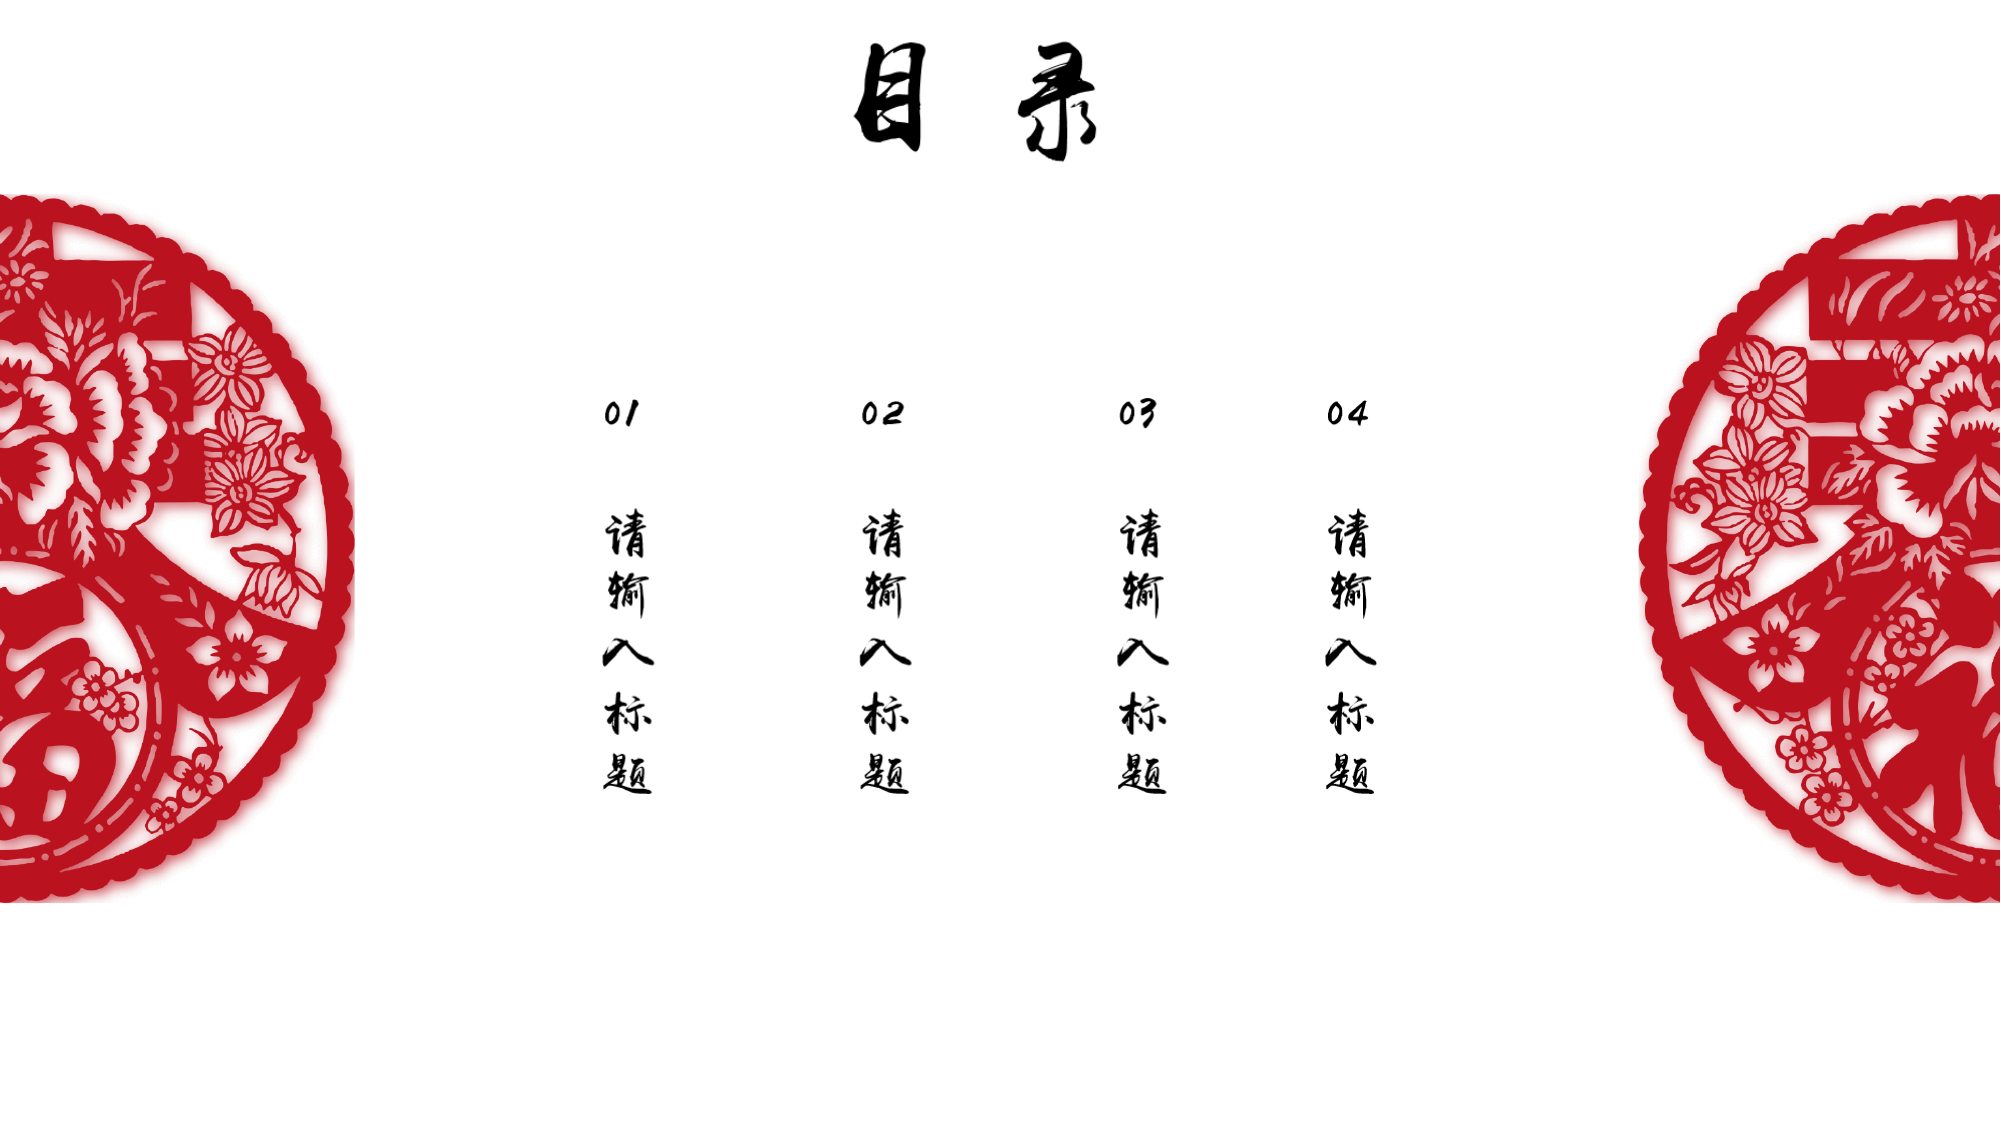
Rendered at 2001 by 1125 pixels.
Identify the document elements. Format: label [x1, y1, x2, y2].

picture [829, 362, 968, 830]
picture [0, 171, 378, 933]
picture [1086, 362, 1225, 830]
picture [572, 362, 711, 830]
picture [1629, 171, 2000, 933]
picture [810, 18, 1145, 172]
picture [1294, 362, 1434, 830]
